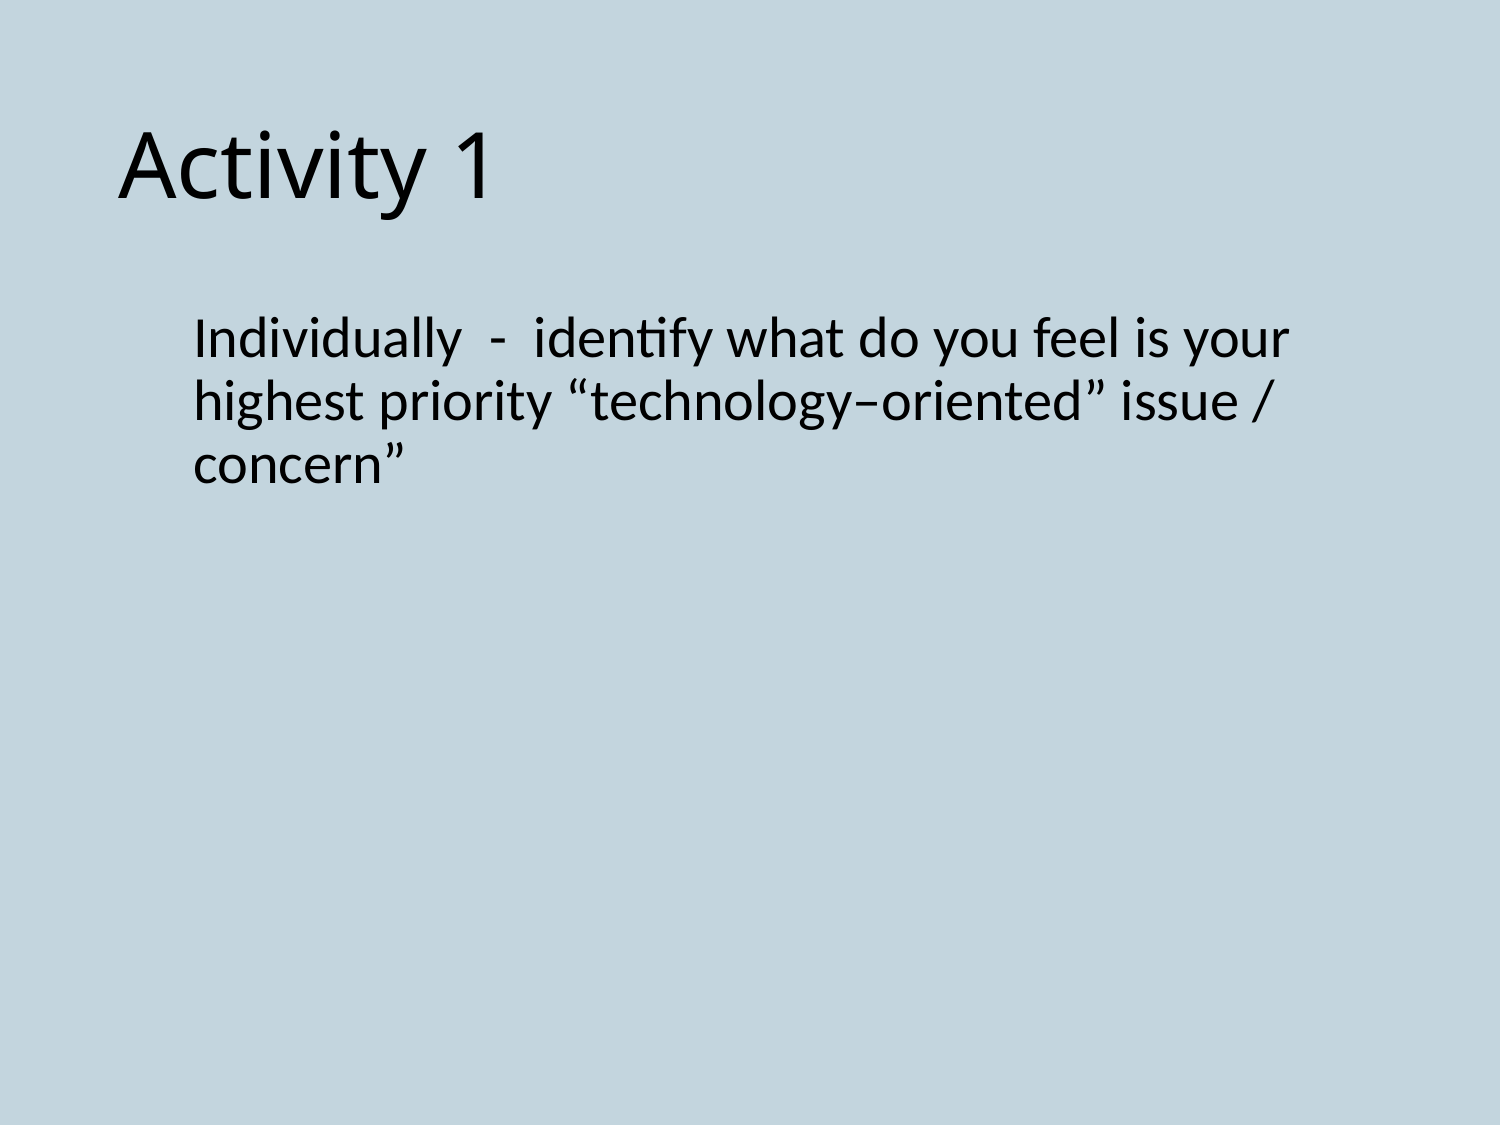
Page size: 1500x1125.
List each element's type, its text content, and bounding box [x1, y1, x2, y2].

list Individually - identify what do you feel is your highest priority “technology–oriented” issue / concern” [178, 299, 1361, 607]
title Activity 1 [103, 59, 1397, 278]
